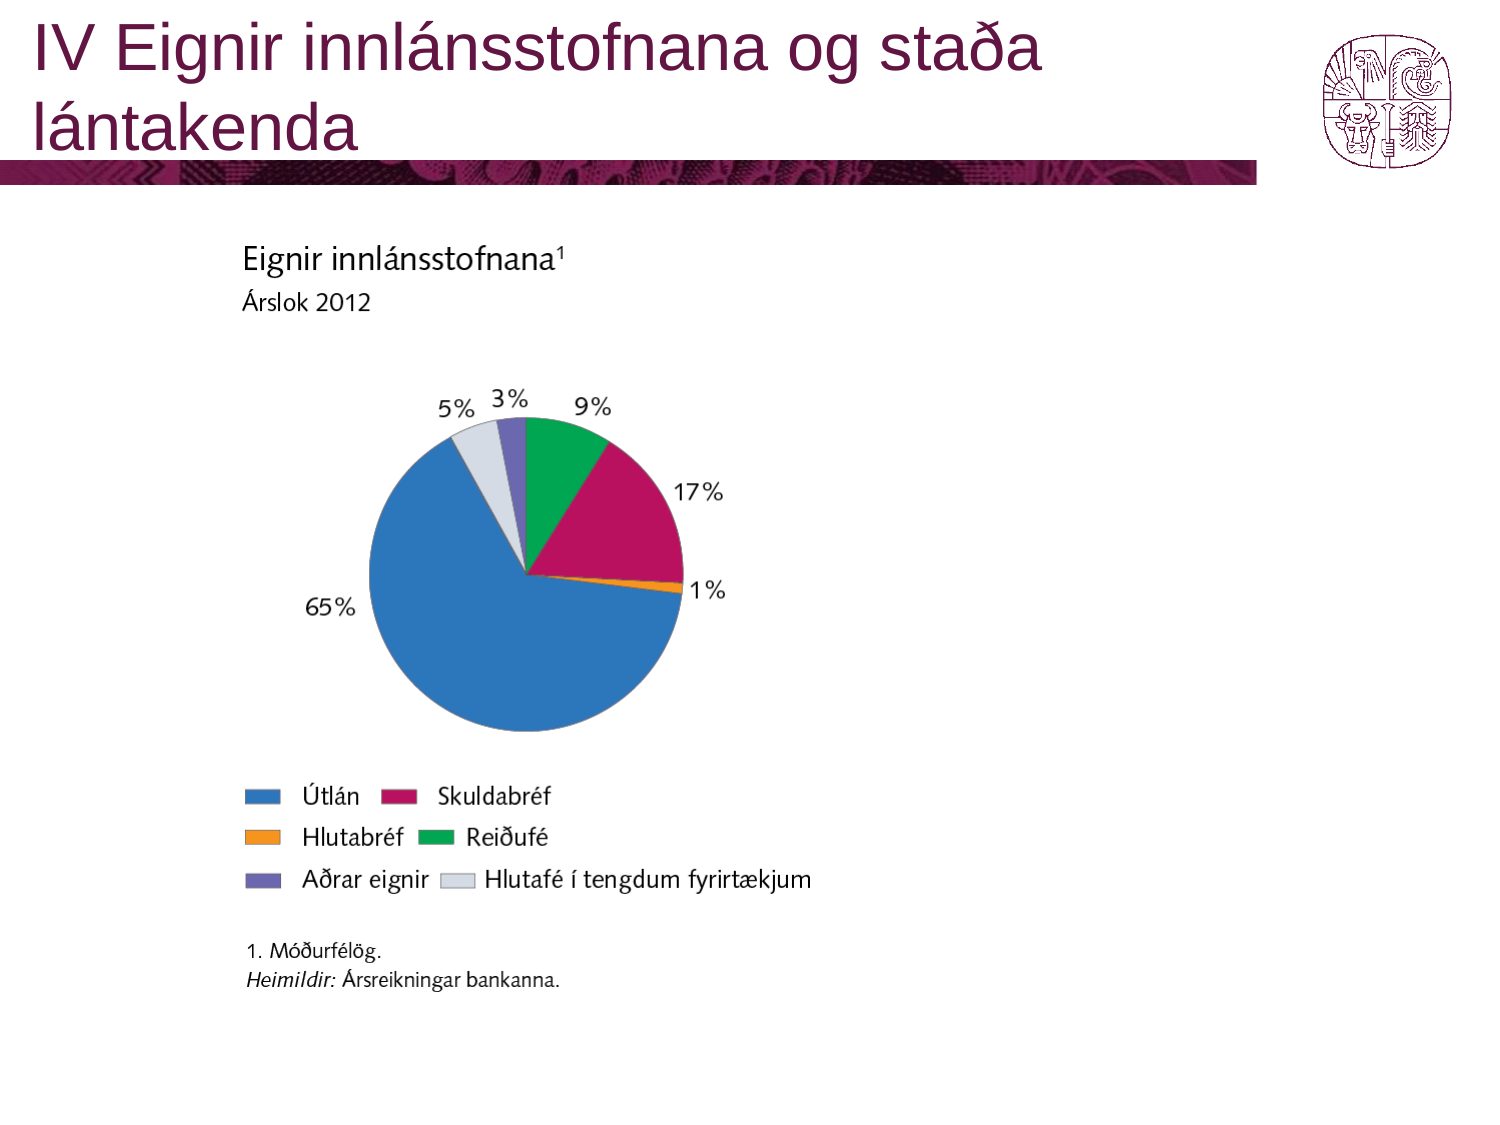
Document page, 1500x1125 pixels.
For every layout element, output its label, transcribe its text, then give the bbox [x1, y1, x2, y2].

title IV Eignir innlánsstofnana og staða lántakenda [17, 19, 1247, 149]
picture [241, 231, 811, 992]
picture [0, 160, 1258, 185]
picture [1316, 31, 1456, 173]
